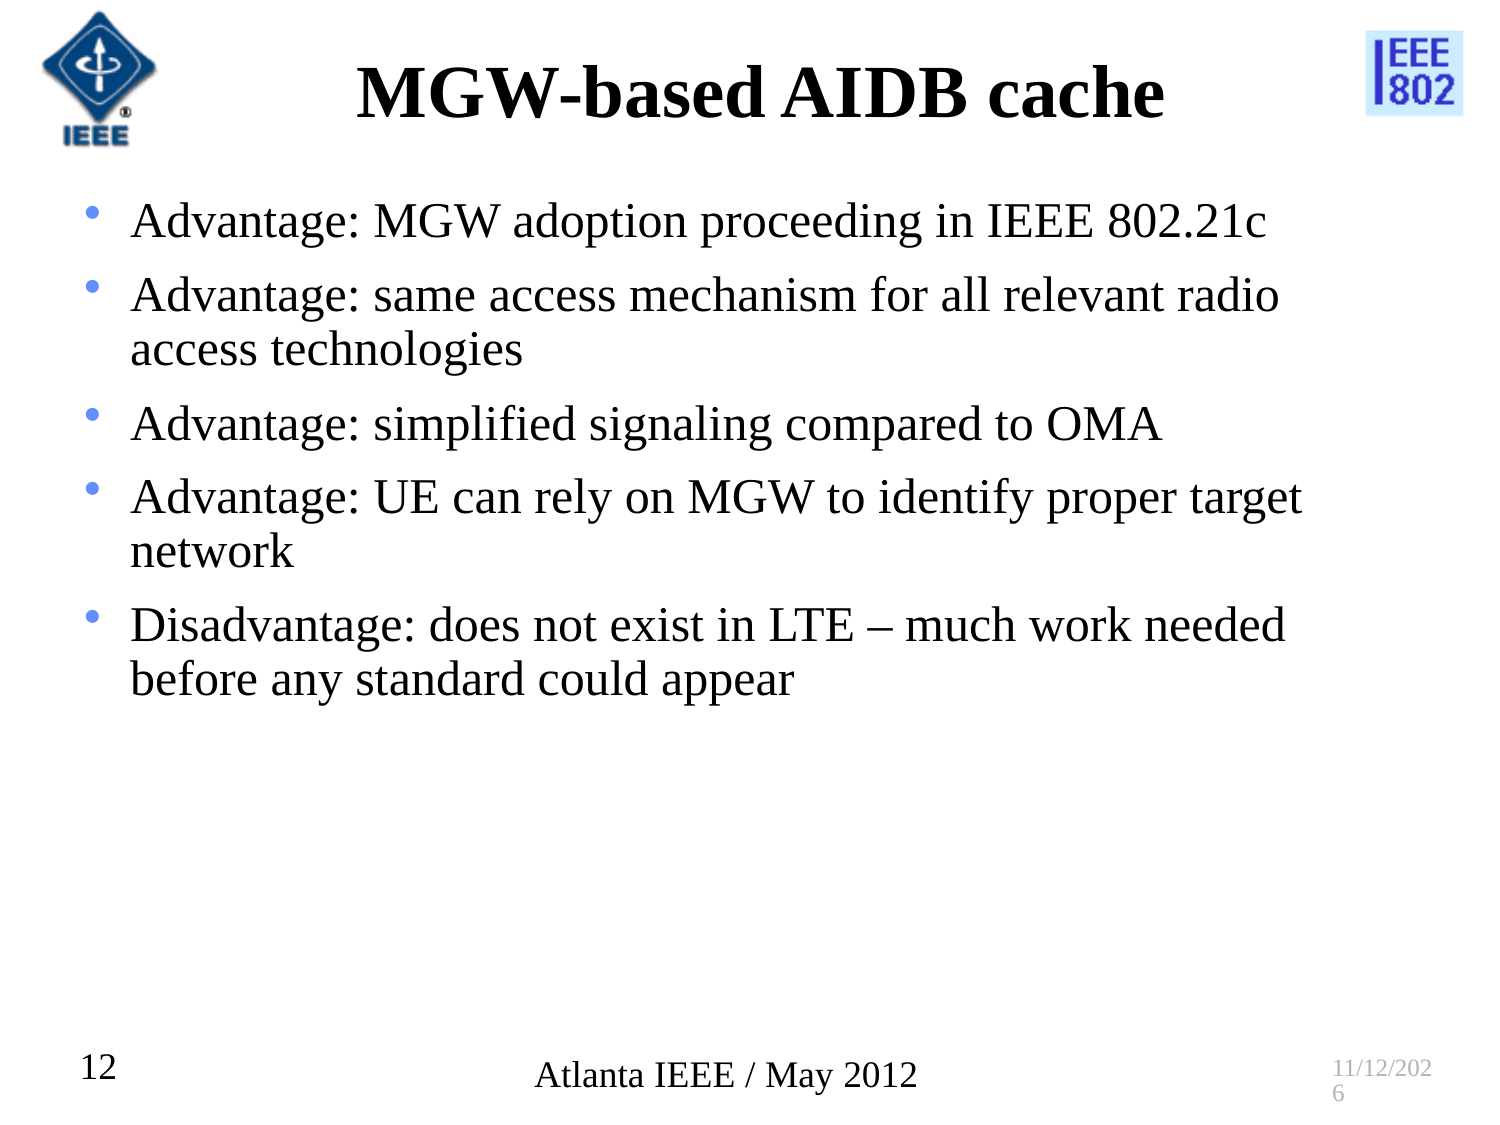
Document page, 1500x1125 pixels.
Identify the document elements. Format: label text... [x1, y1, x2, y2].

footer Atlanta IEEE / May 2012 [519, 1042, 945, 1090]
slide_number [1316, 1036, 1459, 1097]
slide_number 12 [64, 1035, 148, 1098]
picture [1351, 12, 1475, 141]
picture [37, 9, 162, 150]
title MGW-based AIDB cache [170, 36, 1353, 151]
list Advantage: MGW adoption proceeding in IEEE 802.21c Advantage: same access mechanism for all relevant radio access technologies Advantage: simplified signaling compared to OMA Advantage: UE can rely on MGW to identify proper target network Disadvantage: does not exist in LTE – much work needed before any standard could appear [68, 186, 1432, 812]
